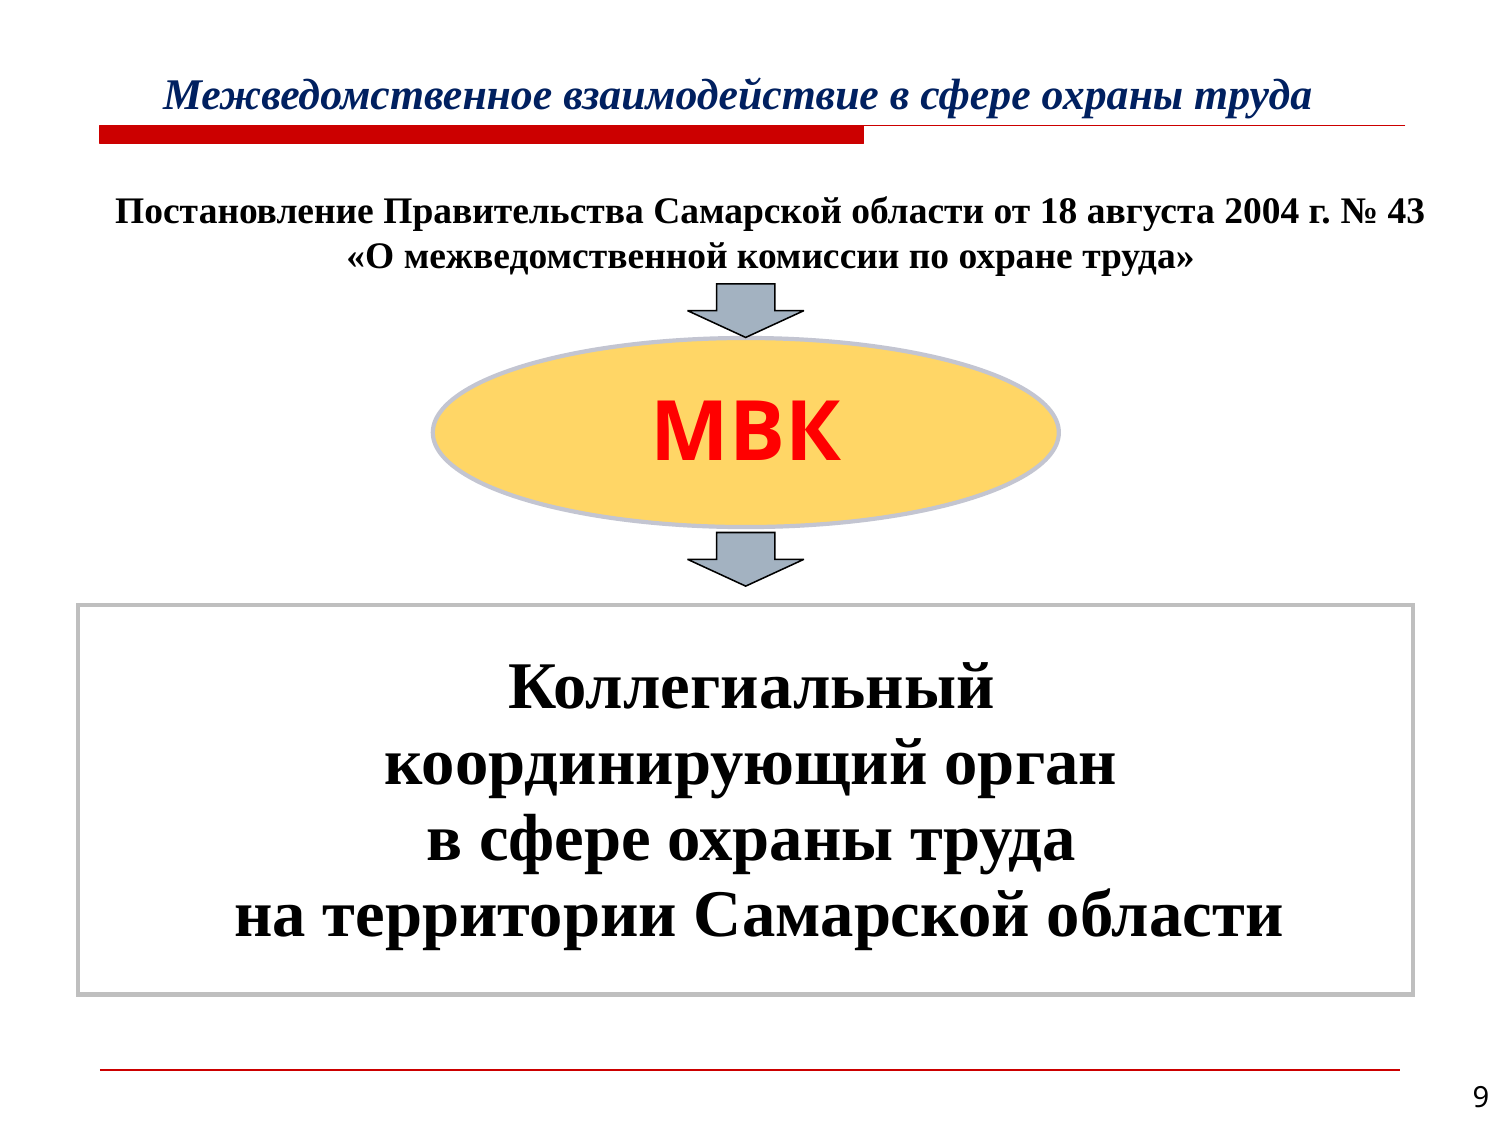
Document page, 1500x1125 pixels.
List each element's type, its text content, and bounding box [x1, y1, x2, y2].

text_box Коллегиальный координирующий орган в сфере охраны труда на территории Самарской области [78, 604, 1413, 995]
title Постановление Правительства Самарской области от 18 августа 2004 г. № 43 «О межведомственной комиссии по охране труда» [64, 165, 1477, 284]
text_box [687, 283, 804, 338]
text_box МВК [432, 337, 1059, 528]
text_box [687, 532, 804, 587]
title Межведомственное взаимодействие в сфере охраны труда [29, 50, 1447, 126]
text_box 9 [1179, 1070, 1500, 1125]
